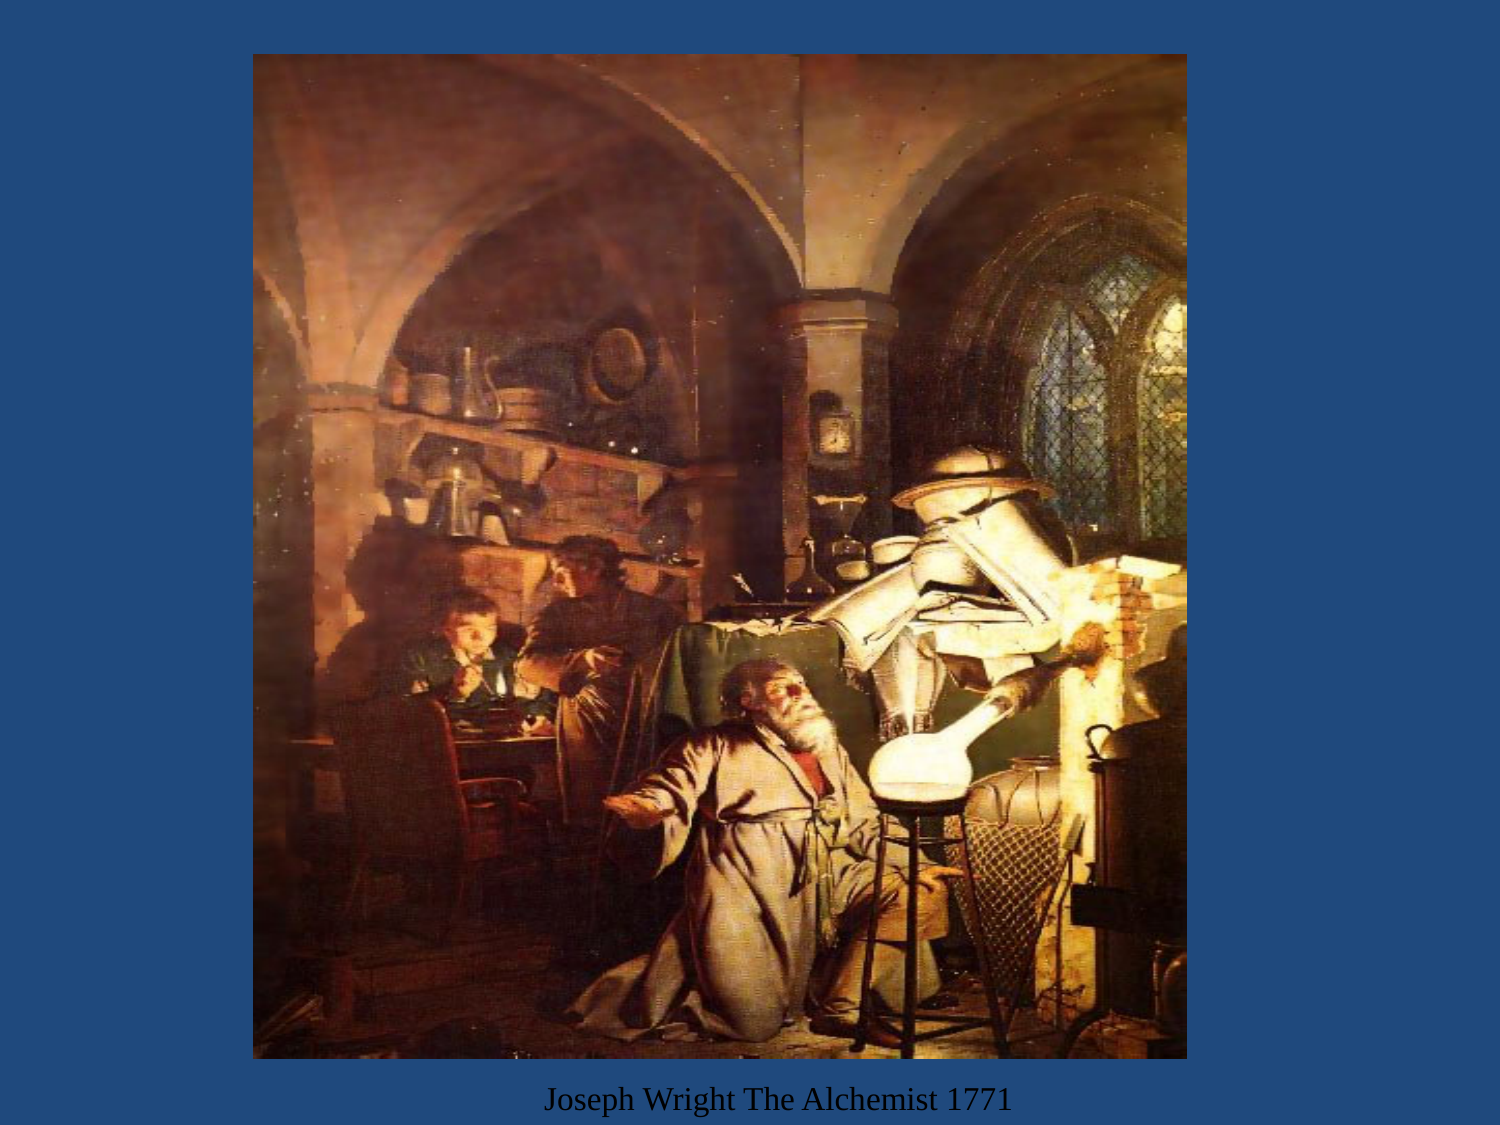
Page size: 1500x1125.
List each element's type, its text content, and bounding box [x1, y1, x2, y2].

text_box Joseph Wright The Alchemist 1771 [529, 1069, 1029, 1125]
picture [253, 54, 1188, 1059]
